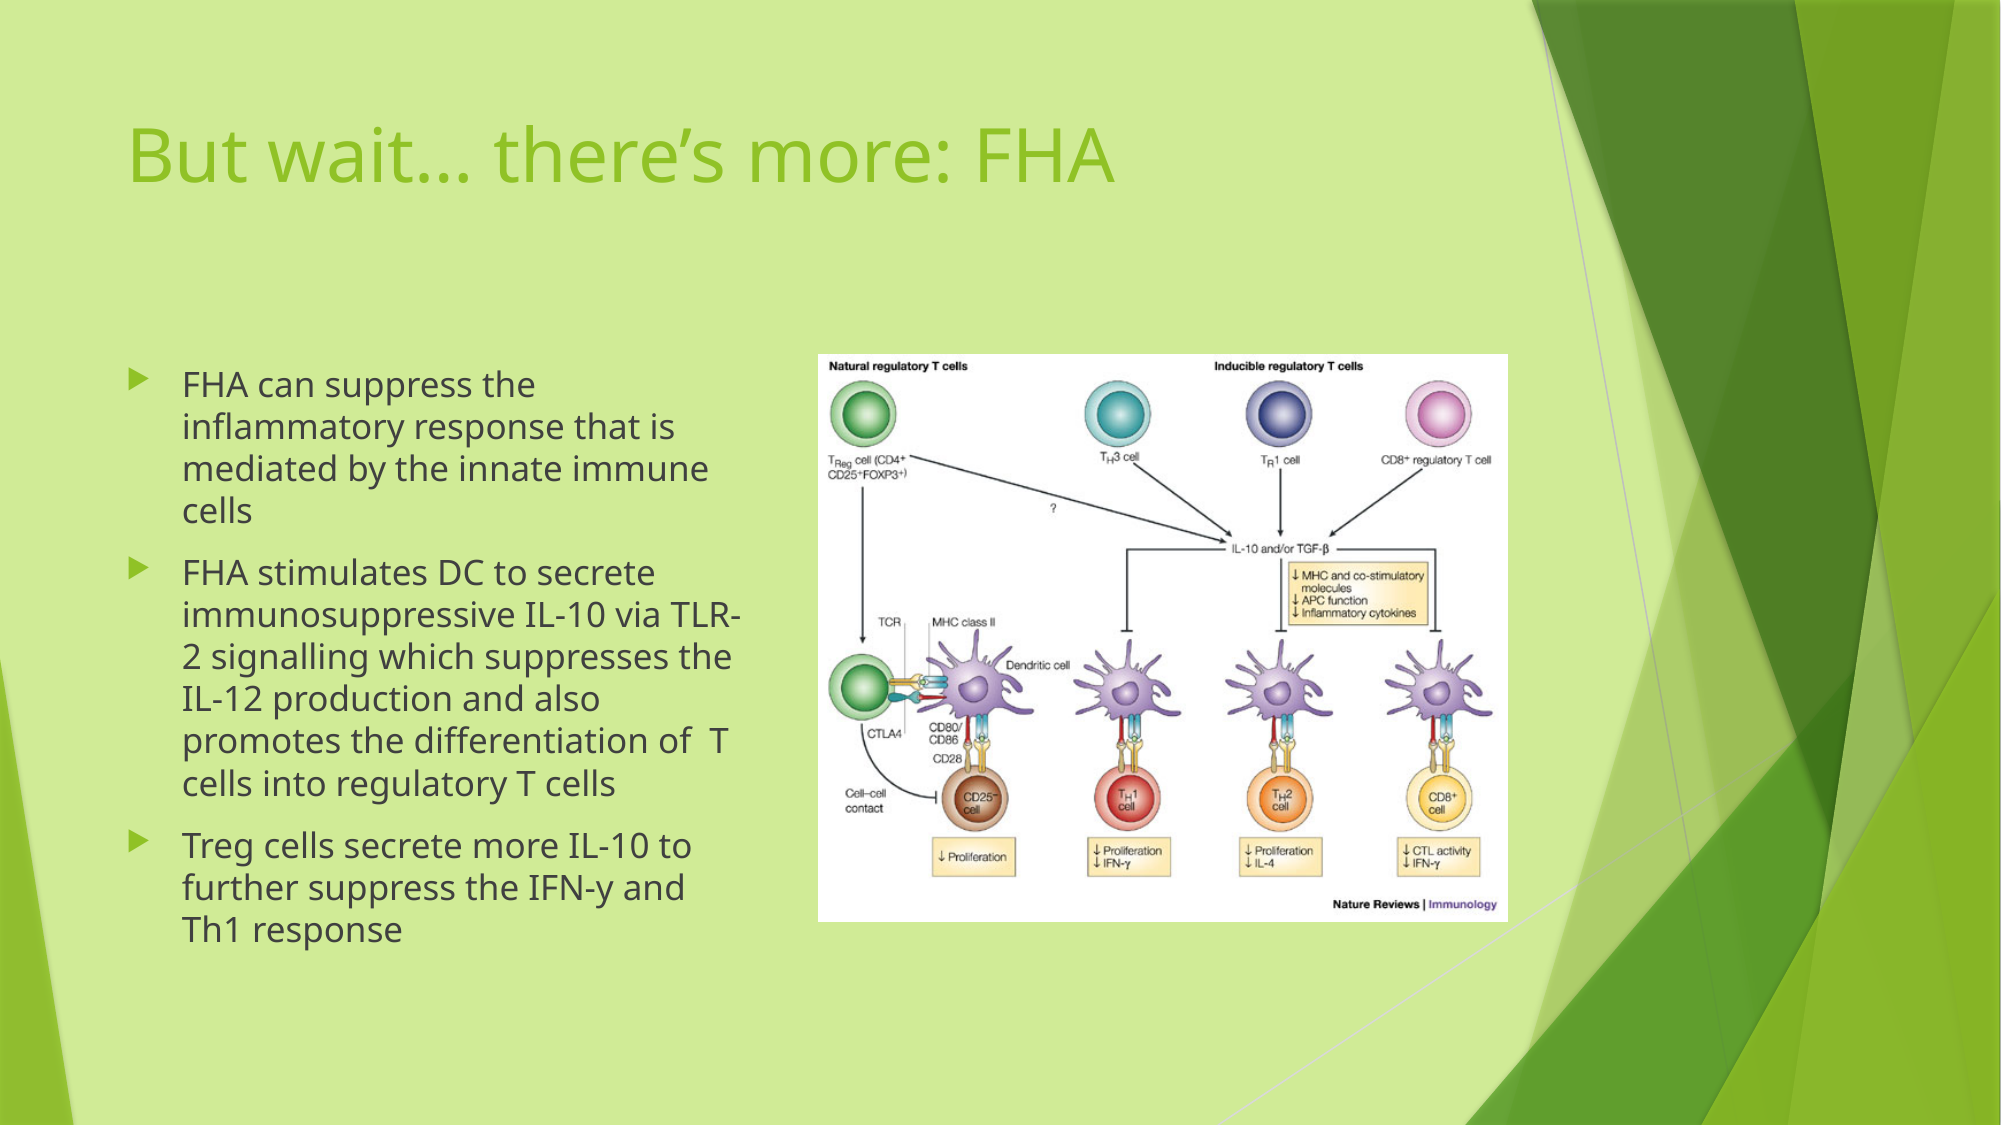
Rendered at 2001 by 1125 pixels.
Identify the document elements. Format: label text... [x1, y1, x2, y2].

picture [817, 353, 1509, 923]
title But wait… there’s more: FHA [111, 99, 1522, 317]
list FHA can suppress the inflammatory response that is mediated by the innate immune cells FHA stimulates DC to secrete immunosuppressive IL-10 via TLR-2 signalling which suppresses the IL-12 production and also promotes the differentiation of T cells into regulatory T cells Treg cells secrete more IL-10 to further suppress the IFN-y and Th1 response [111, 354, 761, 970]
